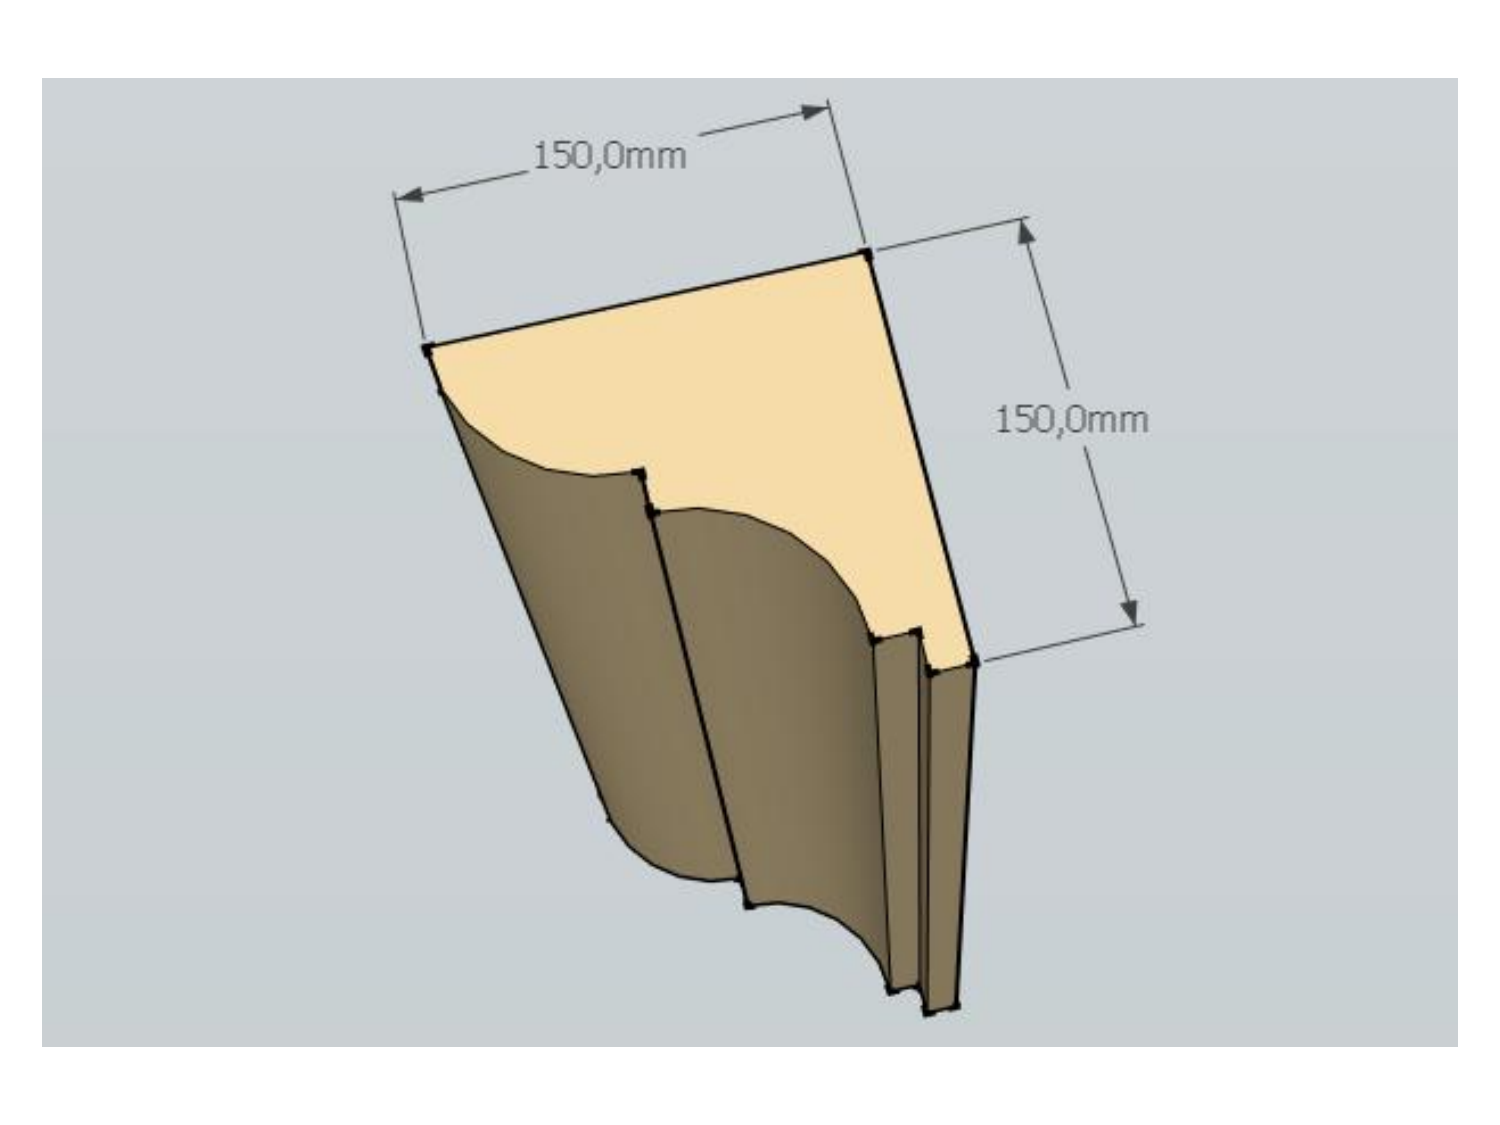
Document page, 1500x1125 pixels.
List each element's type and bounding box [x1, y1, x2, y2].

picture [42, 77, 1458, 1047]
